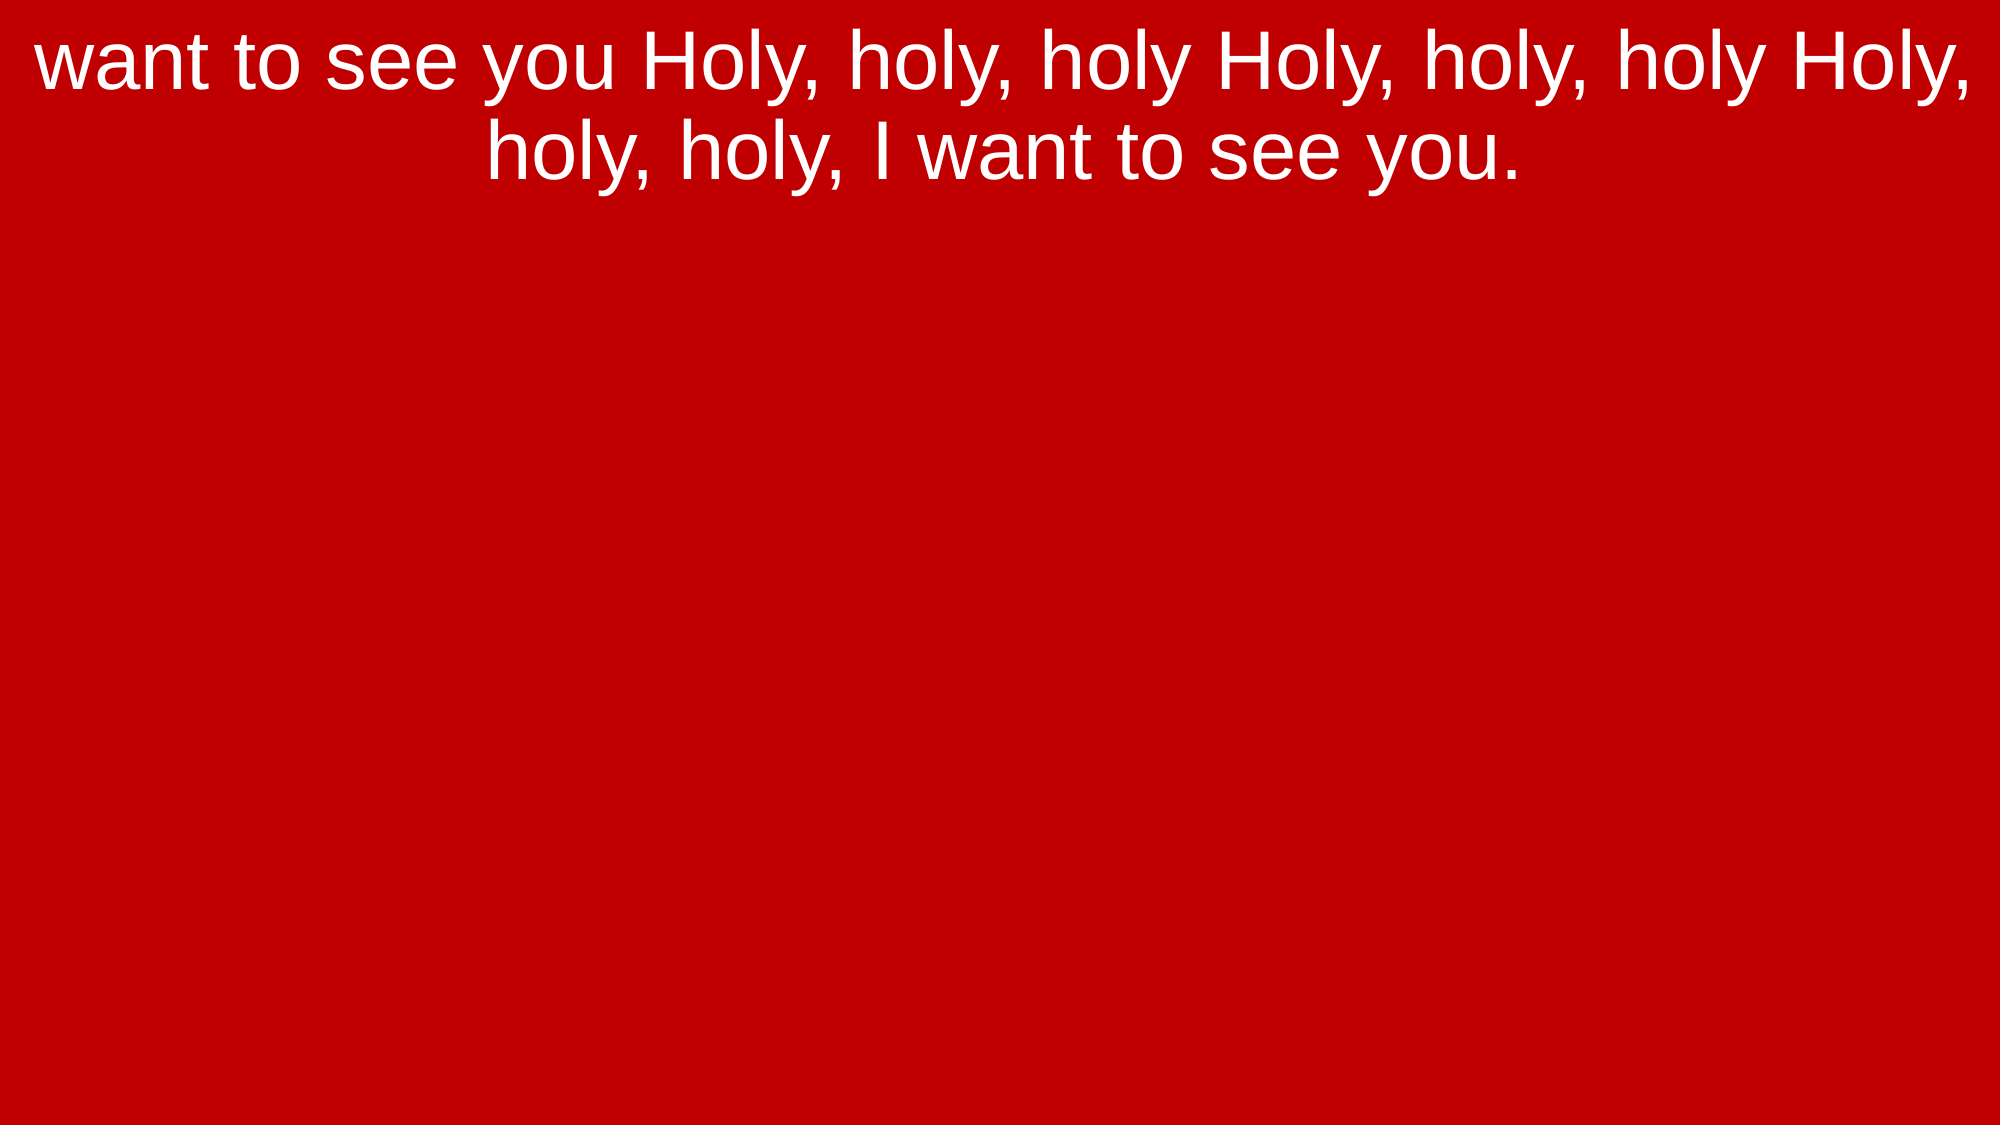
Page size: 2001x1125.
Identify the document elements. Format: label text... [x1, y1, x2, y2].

list want to see you Holy, holy, holy Holy, holy, holy Holy, holy, holy, I want to see you. [10, 9, 2000, 784]
